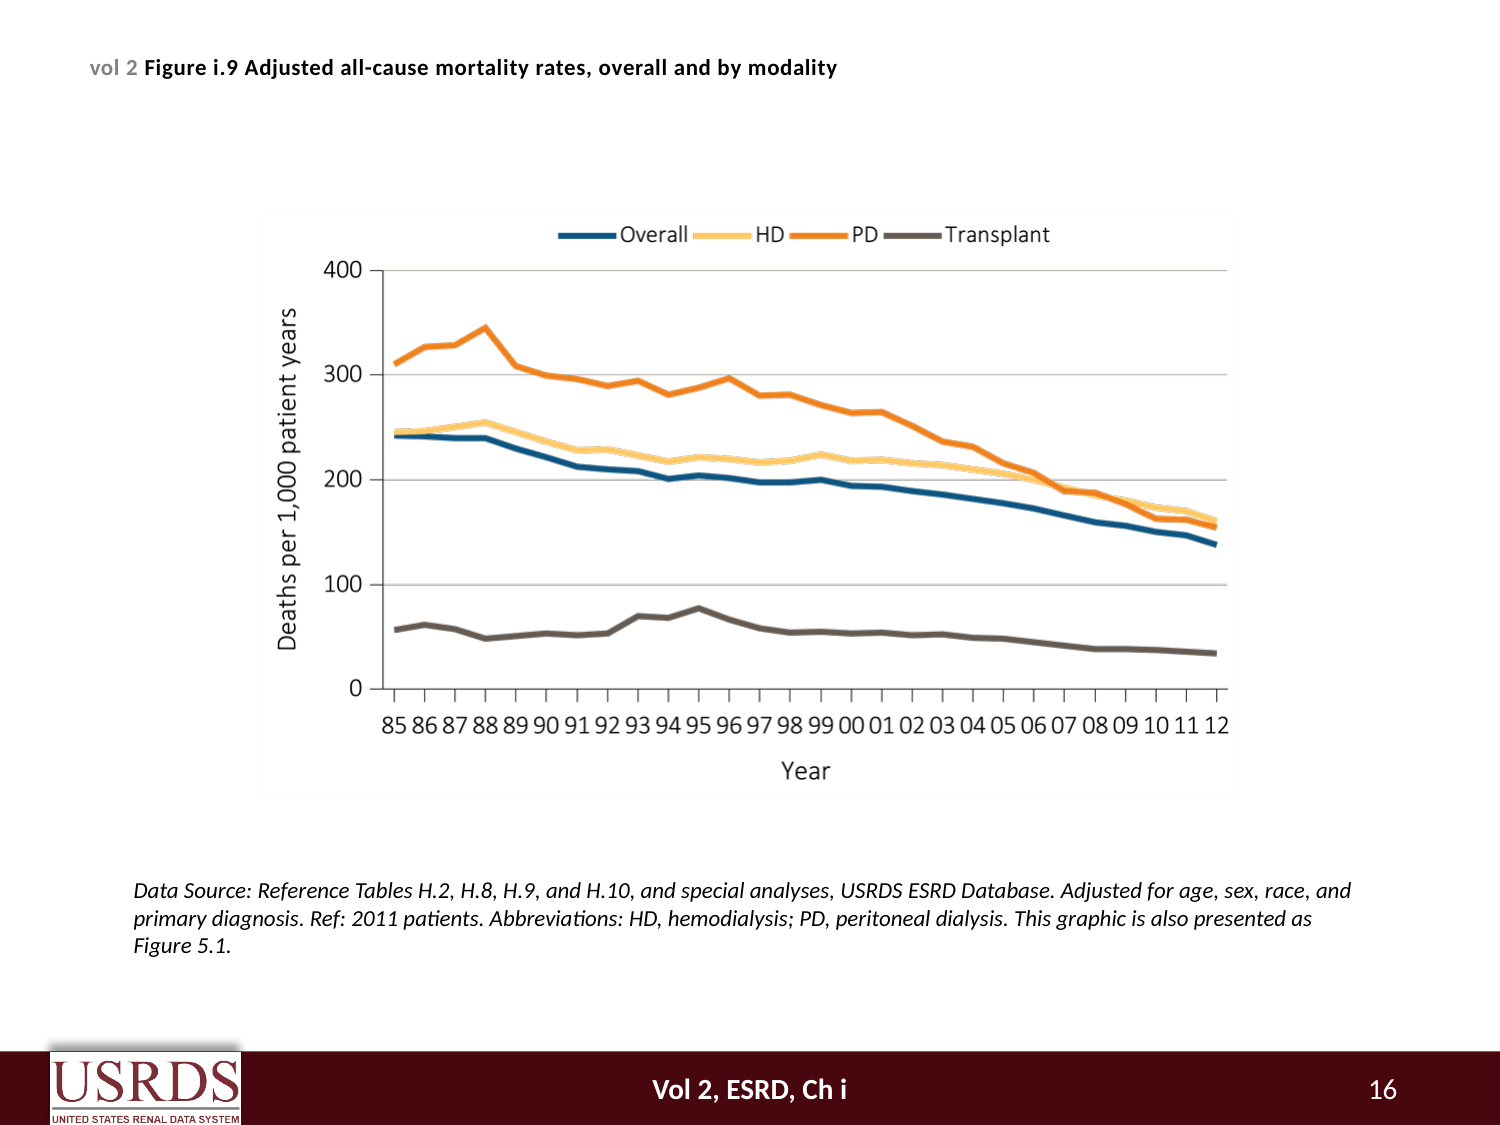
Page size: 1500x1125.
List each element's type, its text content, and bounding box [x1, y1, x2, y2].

footer Vol 2, ESRD, Ch i [587, 1062, 913, 1113]
title vol 2 Figure i.9 Adjusted all-cause mortality rates, overall and by modality [75, 45, 1425, 138]
picture [50, 1051, 242, 1125]
text_box Data Source: Reference Tables H.2, H.8, H.9, and H.10, and special analyses, USRDS ESRD Database. Adjusted for age, sex, race, and primary diagnosis. Ref: 2011 patients. Abbreviations: HD, hemodialysis; PD, peritoneal dialysis. This graphic is also presented as Figure 5.1. [118, 868, 1382, 966]
slide_number 16 [1262, 1062, 1413, 1108]
picture [262, 212, 1238, 798]
